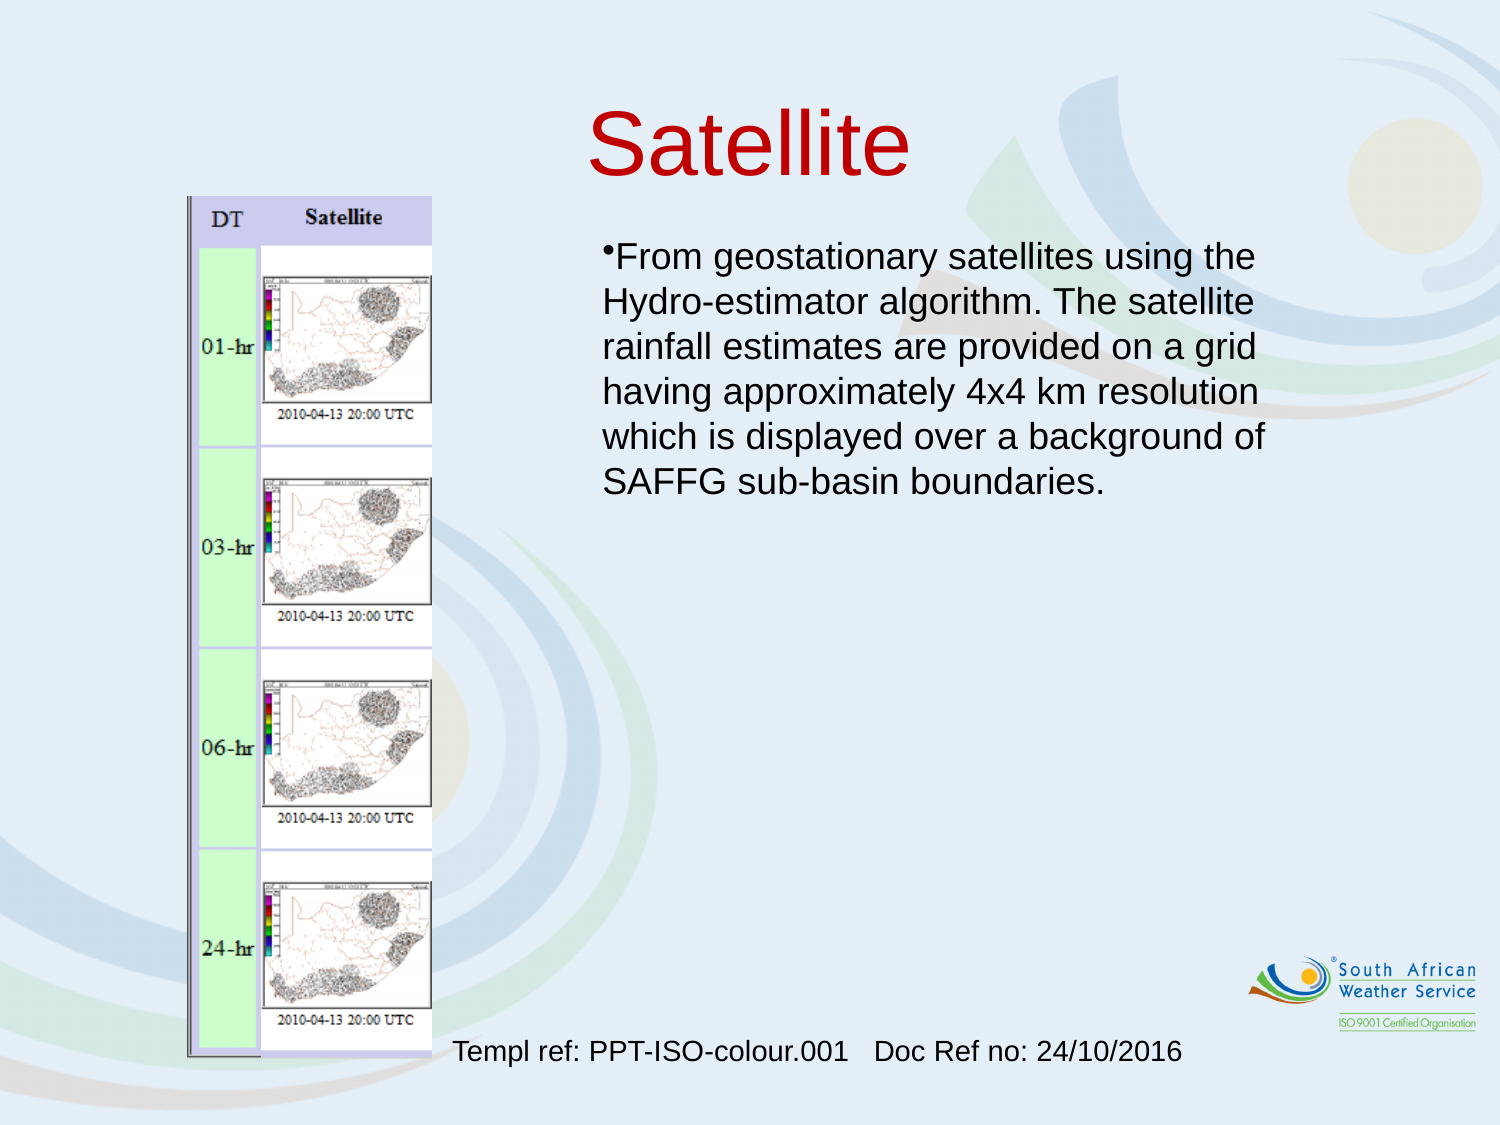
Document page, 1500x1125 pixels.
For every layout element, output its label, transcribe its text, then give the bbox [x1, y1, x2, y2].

text_box From geostationary satellites using the Hydro-estimator algorithm. The satellite rainfall estimates are provided on a grid having approximately 4x4 km resolution which is displayed over a background of SAFFG sub-basin boundaries. [587, 224, 1288, 638]
footer Templ ref: PPT-ISO-colour.001 Doc Ref no: 24/10/2016 [431, 1024, 1205, 1103]
picture [0, 0, 1500, 1125]
title Satellite [74, 44, 1426, 233]
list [262, 196, 432, 1059]
